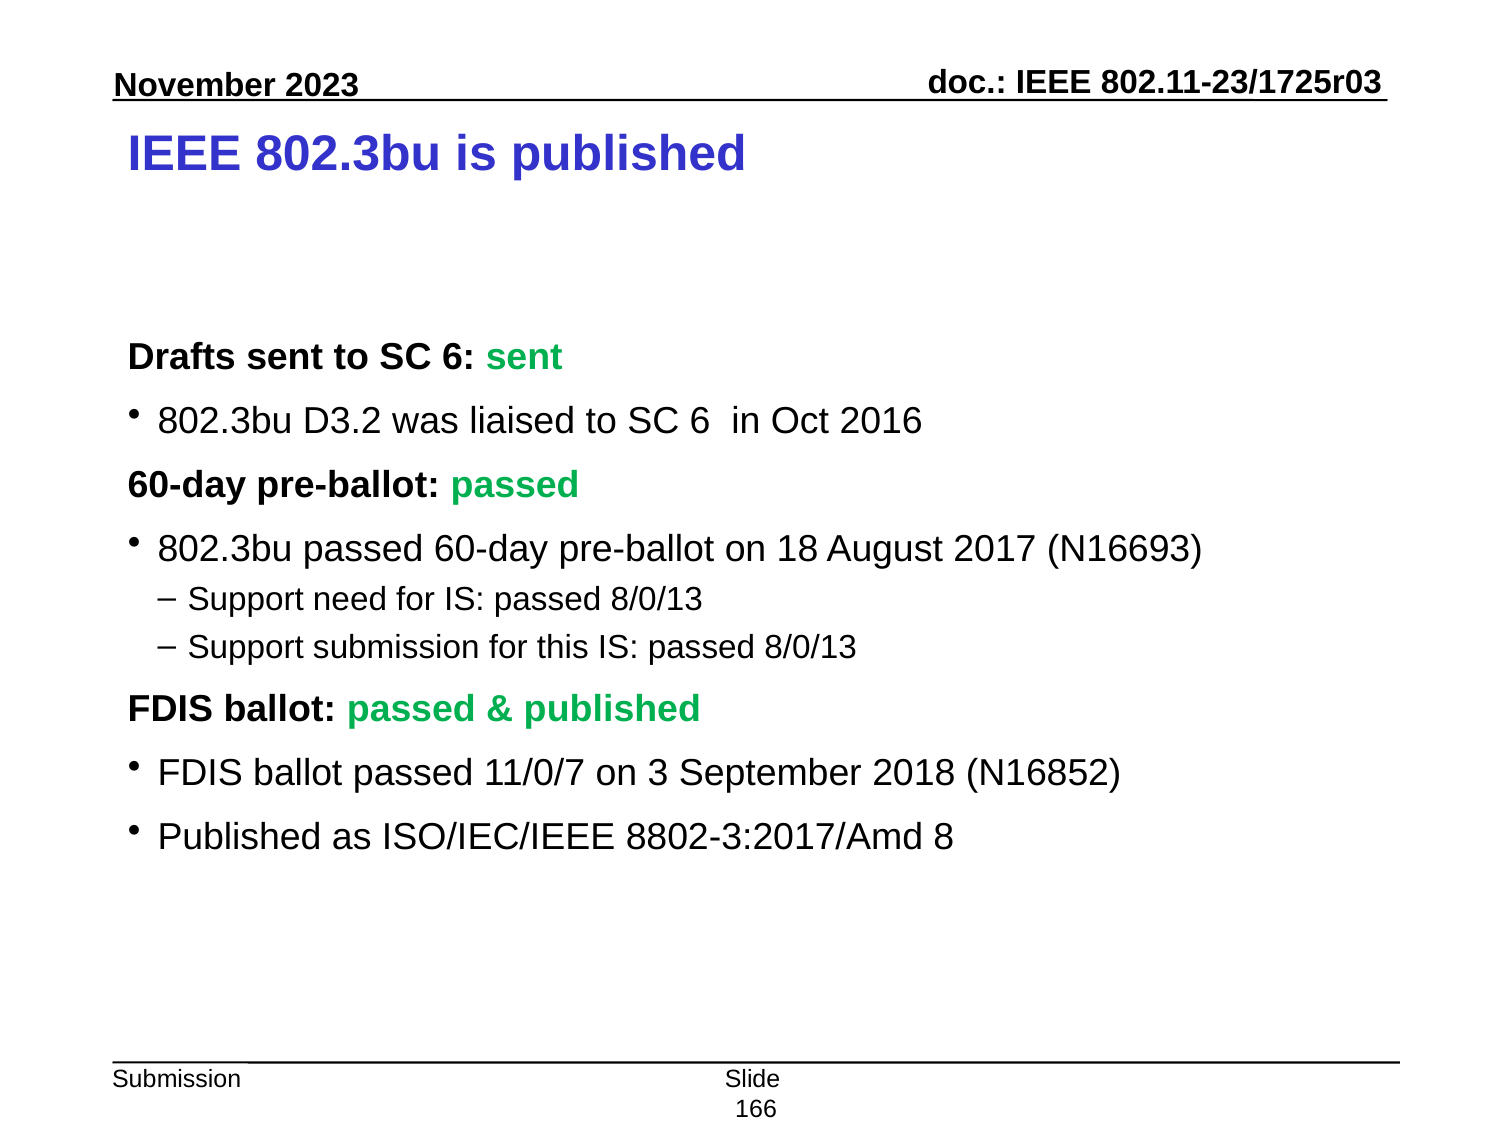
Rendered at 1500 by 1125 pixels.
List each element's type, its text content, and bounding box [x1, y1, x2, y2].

list Drafts sent to SC 6: sent 802.3bu D3.2 was liaised to SC 6 in Oct 2016 60-day pre-ballot: passed 802.3bu passed 60-day pre-ballot on 18 August 2017 (N16693) Support need for IS: passed 8/0/13 Support submission for this IS: passed 8/0/13 FDIS ballot: passed & published FDIS ballot passed 11/0/7 on 3 September 2018 (N16852) Published as ISO/IEC/IEEE 8802-3:2017/Amd 8 [112, 324, 1388, 1000]
slide_number Slide 166 [709, 1061, 803, 1093]
title IEEE 802.3bu is published [112, 112, 1388, 288]
